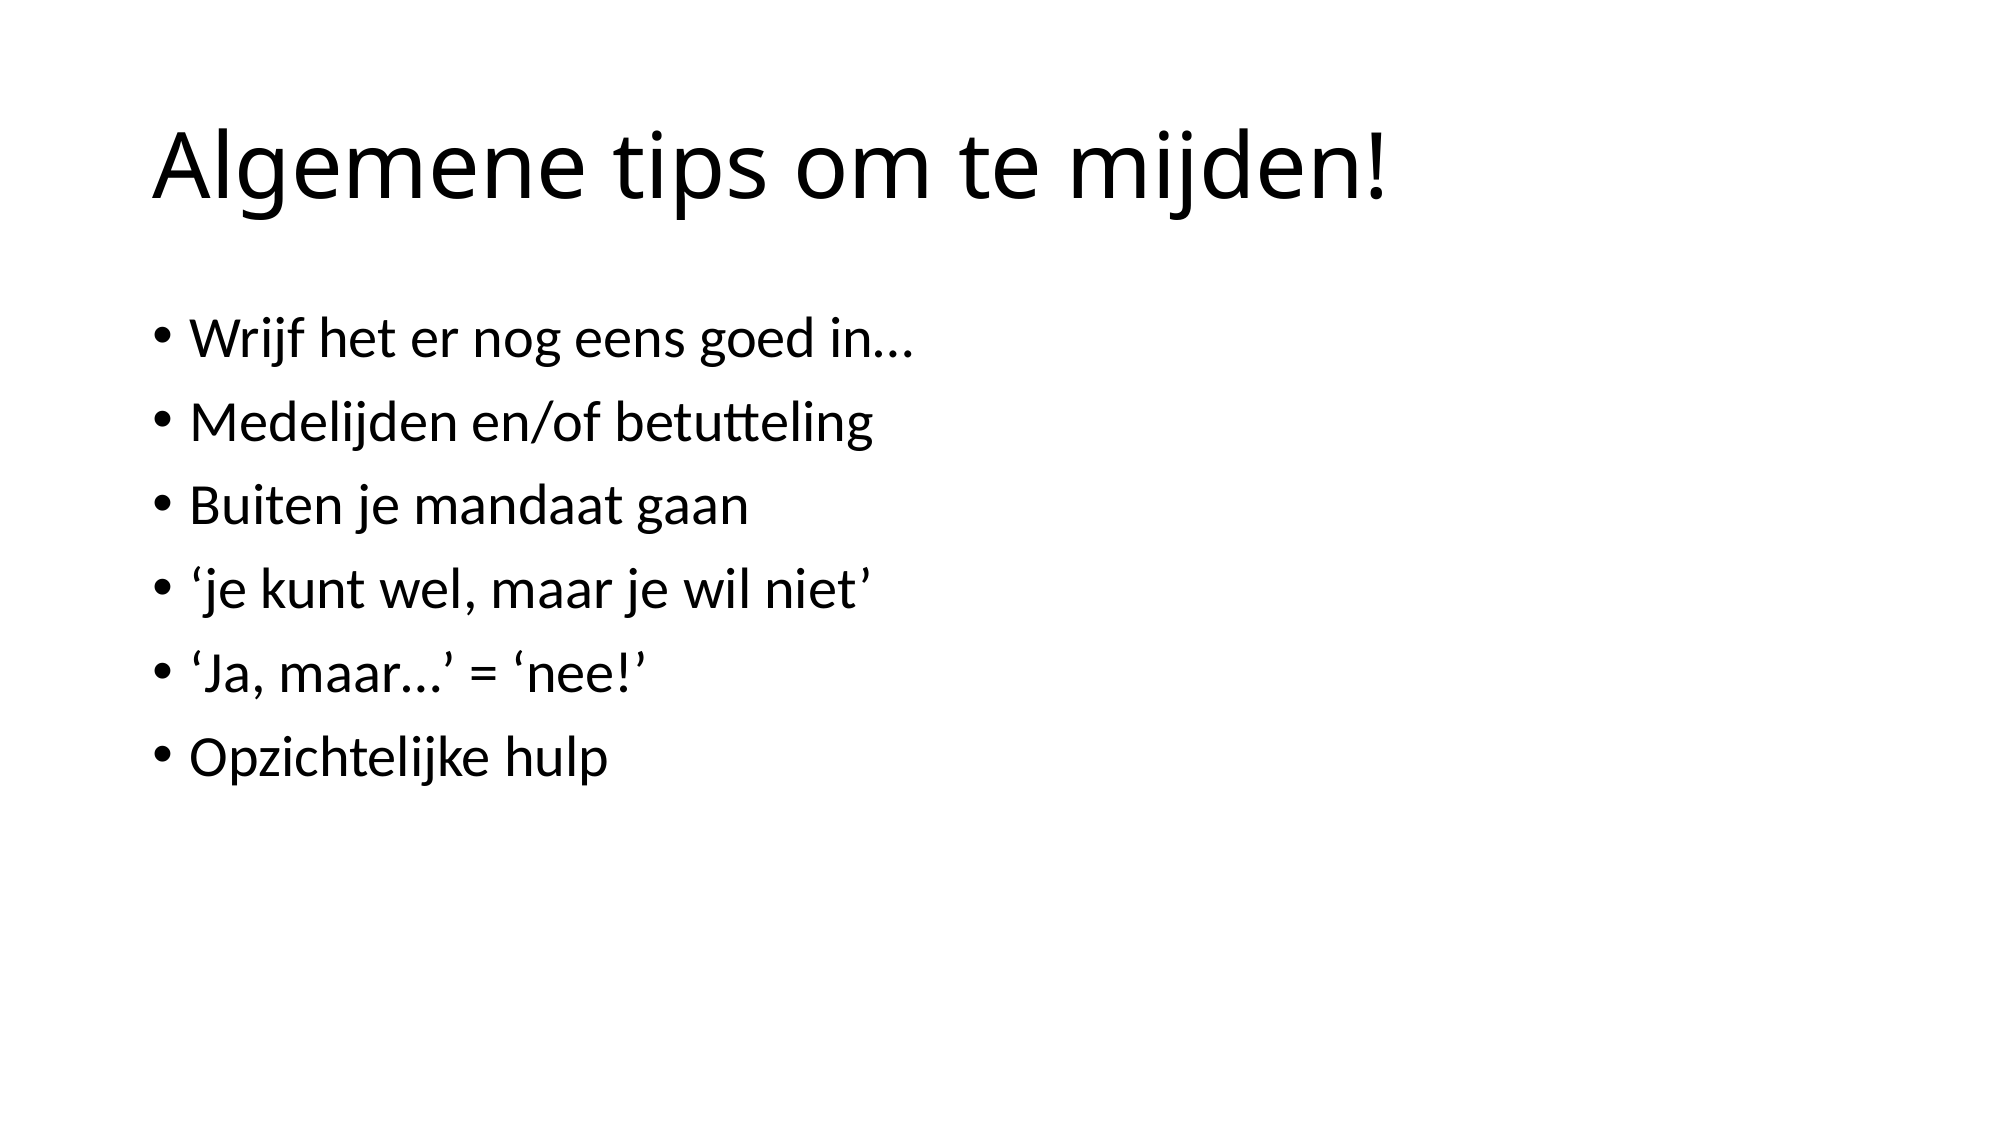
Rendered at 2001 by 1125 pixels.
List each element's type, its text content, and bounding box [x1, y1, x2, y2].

title Algemene tips om te mijden! [137, 59, 1863, 278]
list Wrijf het er nog eens goed in… Medelijden en/of betutteling Buiten je mandaat gaan ‘je kunt wel, maar je wil niet’ ‘Ja, maar…’ = ‘nee!’ Opzichtelijke hulp [137, 299, 1863, 1014]
